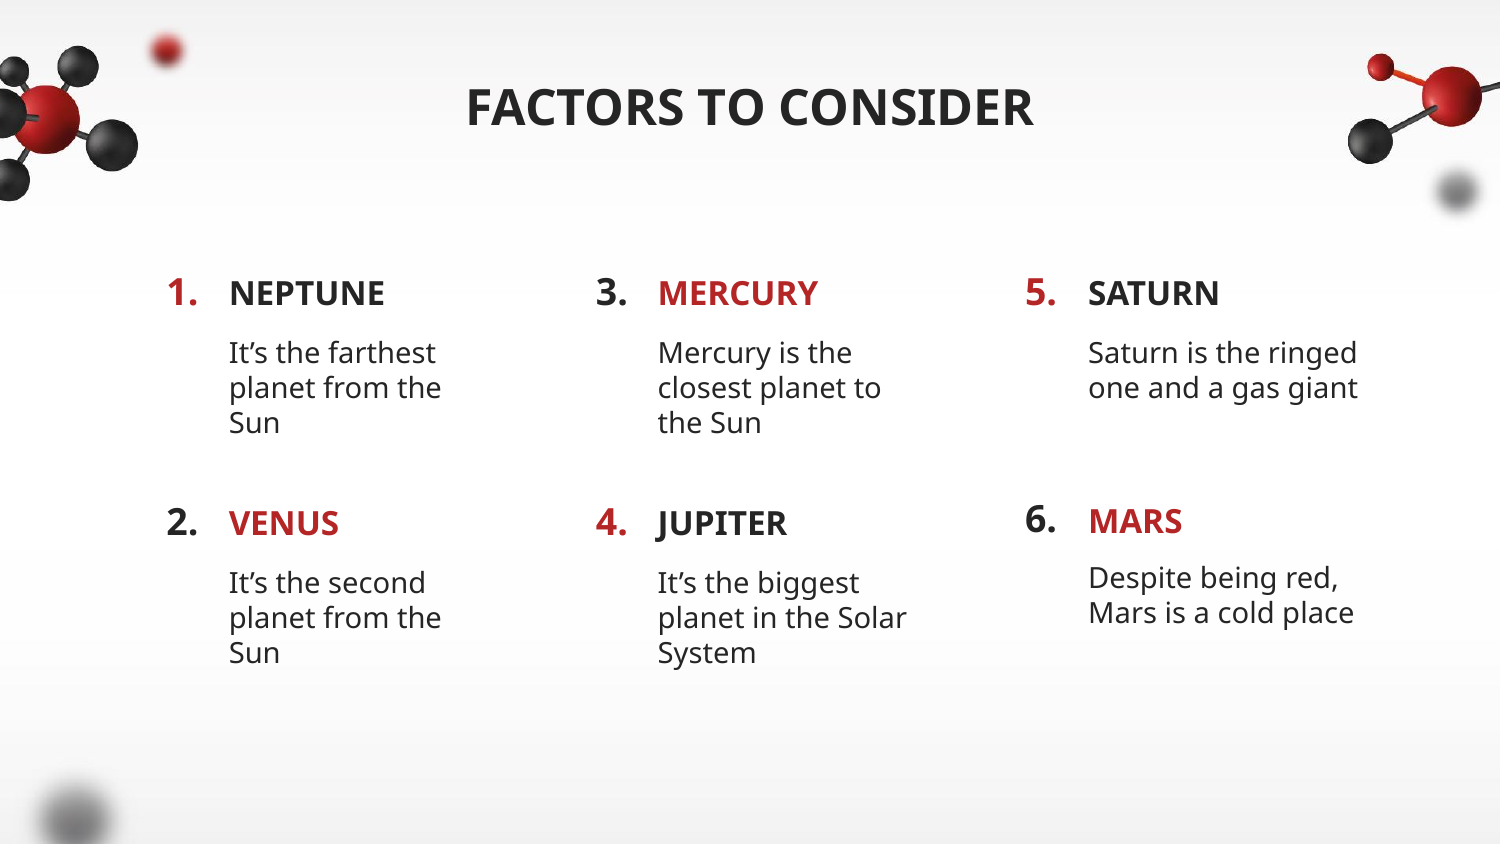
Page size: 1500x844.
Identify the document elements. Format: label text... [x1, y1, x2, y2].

title It’s the farthest planet from the Sun [213, 319, 517, 443]
title 2. [124, 493, 214, 548]
title 1. [124, 263, 214, 318]
title It’s the biggest planet in the Solar System [642, 549, 946, 673]
title VENUS [213, 495, 517, 549]
title Mercury is the closest planet to the Sun [642, 319, 946, 443]
title JUPITER [642, 495, 946, 549]
title 3. [553, 263, 643, 318]
title 5. [982, 263, 1073, 318]
title Saturn is the ringed one and a gas giant [1073, 319, 1376, 443]
picture [0, 0, 1500, 844]
title 4. [553, 493, 643, 548]
title SATURN [1073, 265, 1376, 319]
title 6. [982, 493, 1073, 543]
title FACTORS TO CONSIDER [124, 58, 1376, 153]
title MERCURY [642, 265, 946, 319]
title MARS [1073, 495, 1376, 544]
title Despite being red, Mars is a cold place [1073, 544, 1376, 673]
title NEPTUNE [213, 265, 517, 319]
title It’s the second planet from the Sun [213, 549, 517, 673]
